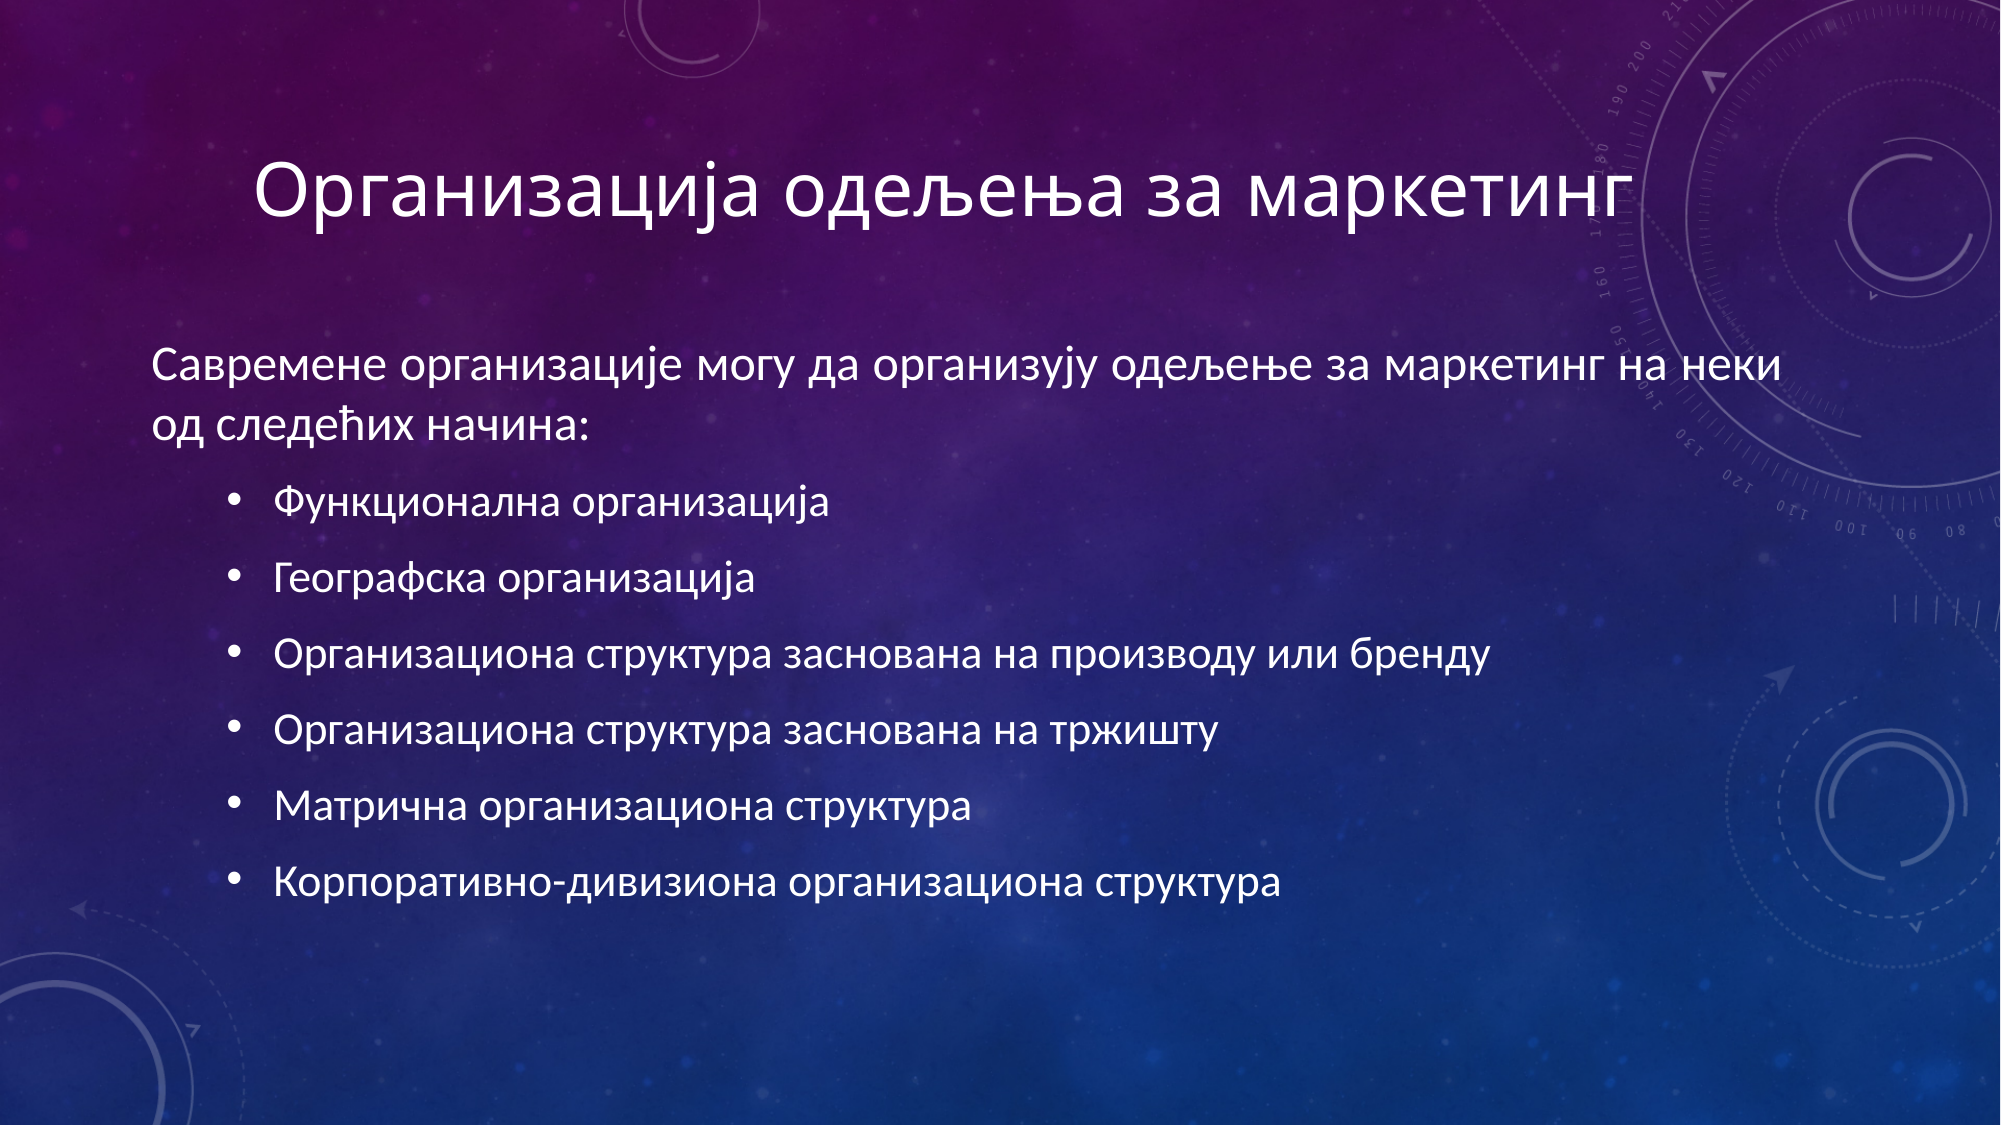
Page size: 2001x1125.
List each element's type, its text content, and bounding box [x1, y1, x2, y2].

picture [0, 0, 2001, 1125]
list Савремене организације могу да организују одељење за маркетинг на неки од следећих начина: Функционална организација Географска организација Организациона структура заснована на производу или бренду Организациона структура заснована на тржишту Матрична организациона структура Корпоративно-дивизиона организациона структура [136, 297, 1799, 938]
title Организација одељења за маркетинг [112, 99, 1775, 274]
